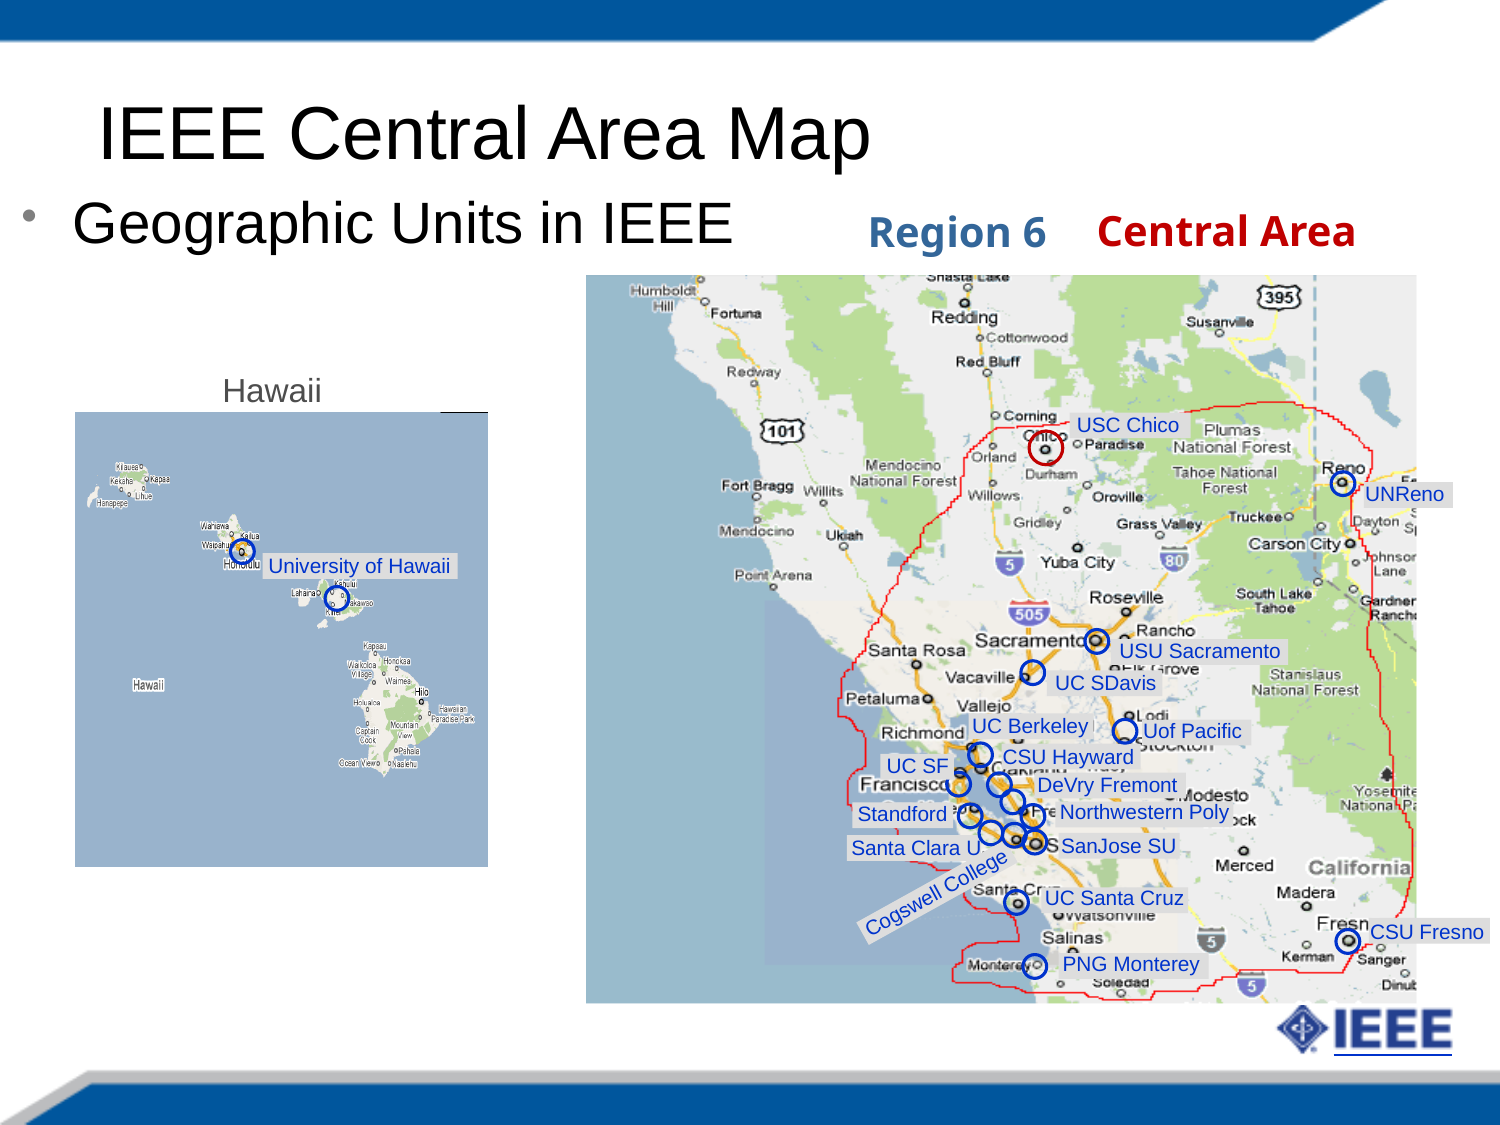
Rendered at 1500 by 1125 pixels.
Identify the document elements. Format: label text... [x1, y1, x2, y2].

text_box IEEE Central Area Map [82, 76, 1183, 202]
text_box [840, 874, 1034, 913]
text_box Geographic Units in IEEE [6, 185, 750, 264]
text_box CSU Fresno [1424, 914, 1500, 952]
text_box Hawaii [207, 366, 346, 410]
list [586, 274, 1420, 1006]
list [74, 412, 488, 867]
text_box Region 6 [852, 203, 1063, 264]
text_box UNReno [1424, 475, 1460, 514]
picture [0, 0, 1500, 1125]
text_box Central Area [1081, 203, 1372, 263]
